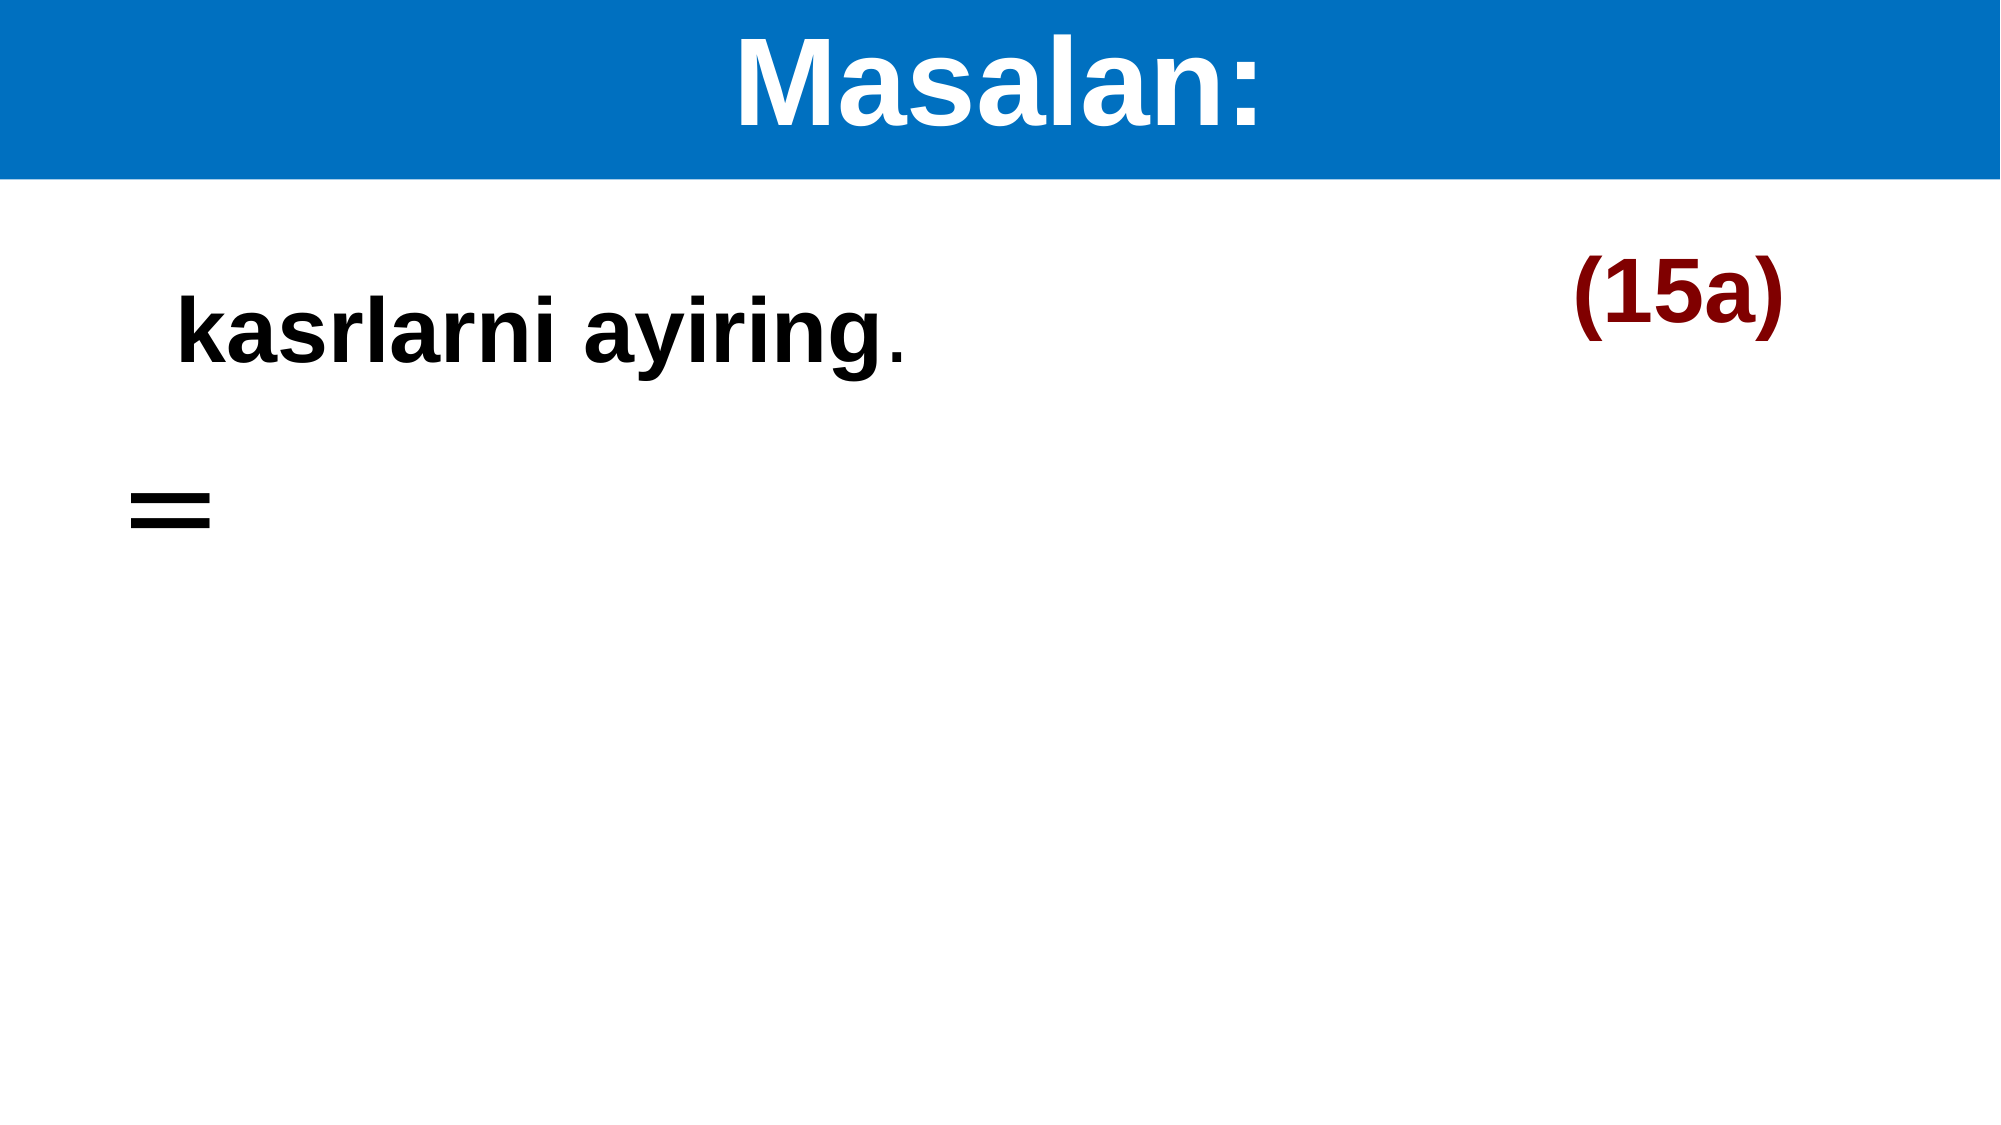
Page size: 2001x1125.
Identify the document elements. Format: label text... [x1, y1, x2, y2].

text_box Masalan: [0, 0, 2000, 180]
